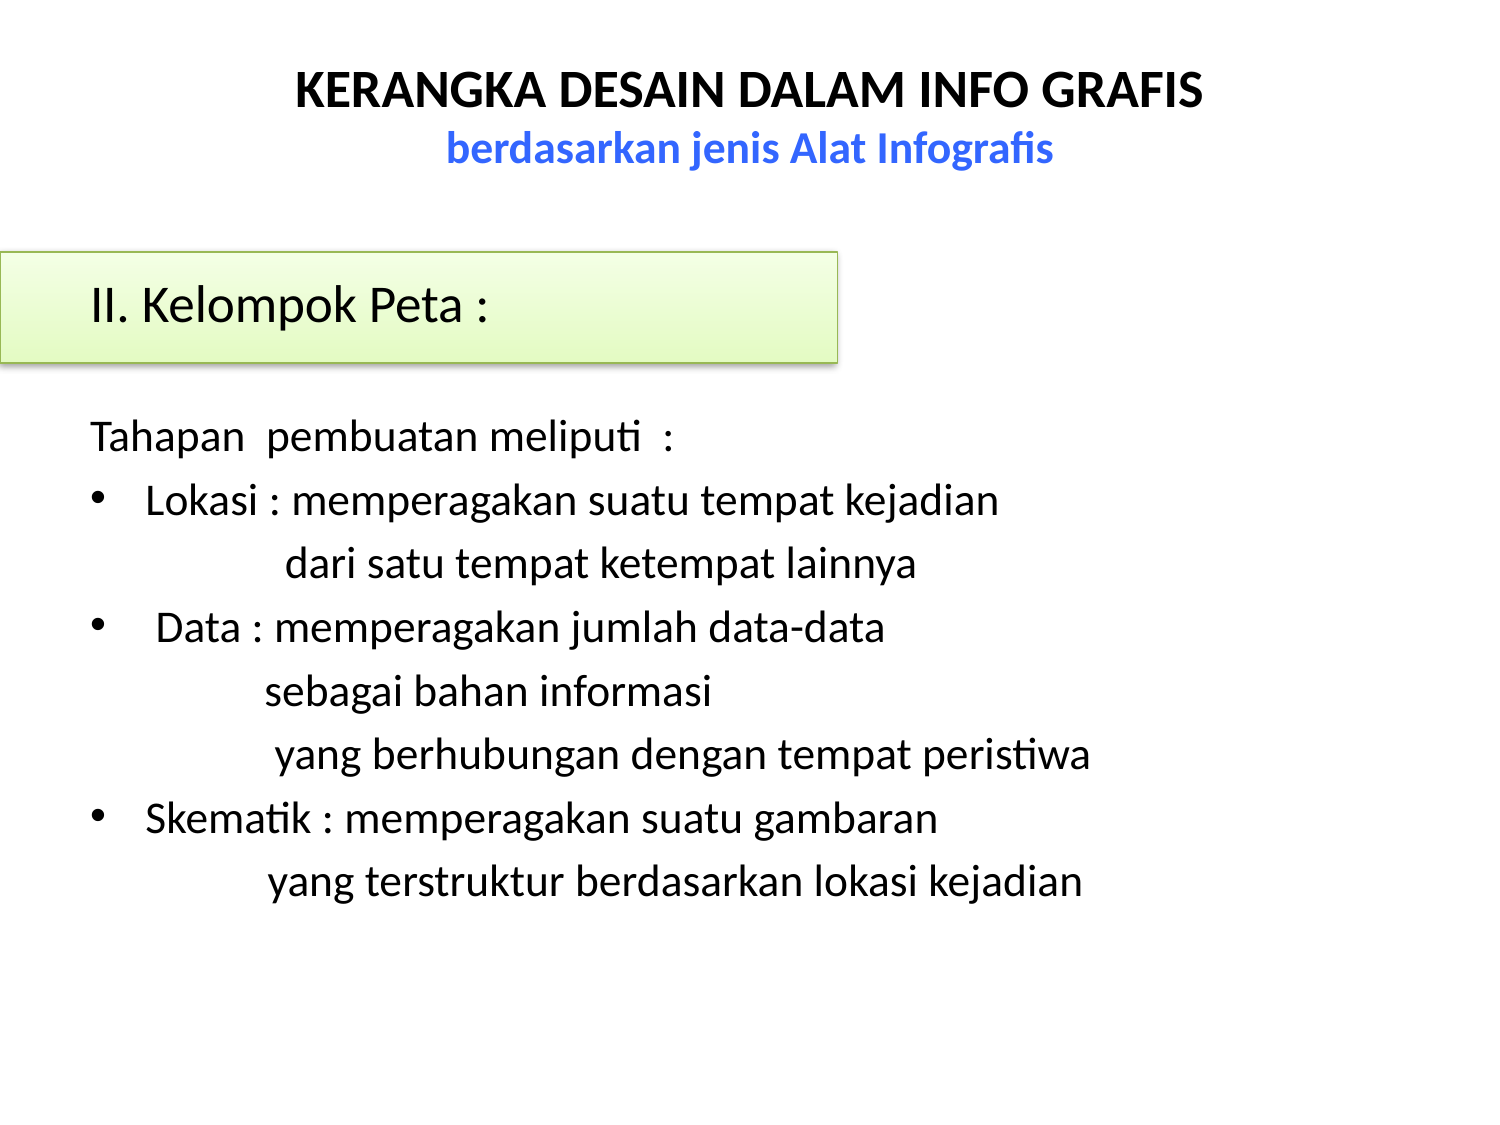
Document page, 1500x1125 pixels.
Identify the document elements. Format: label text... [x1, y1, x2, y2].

list II. Kelompok Peta : Tahapan pembuatan meliputi : Lokasi : memperagakan suatu tempat kejadian dari satu tempat ketempat lainnya Data : memperagakan jumlah data-data sebagai bahan informasi yang berhubungan dengan tempat peristiwa Skematik : memperagakan suatu gambaran yang terstruktur berdasarkan lokasi kejadian [75, 262, 1425, 1005]
text_box [0, 251, 838, 364]
title KERANGKA DESAIN DALAM INFO GRAFIS berdasarkan jenis Alat Infografis [75, 45, 1425, 181]
